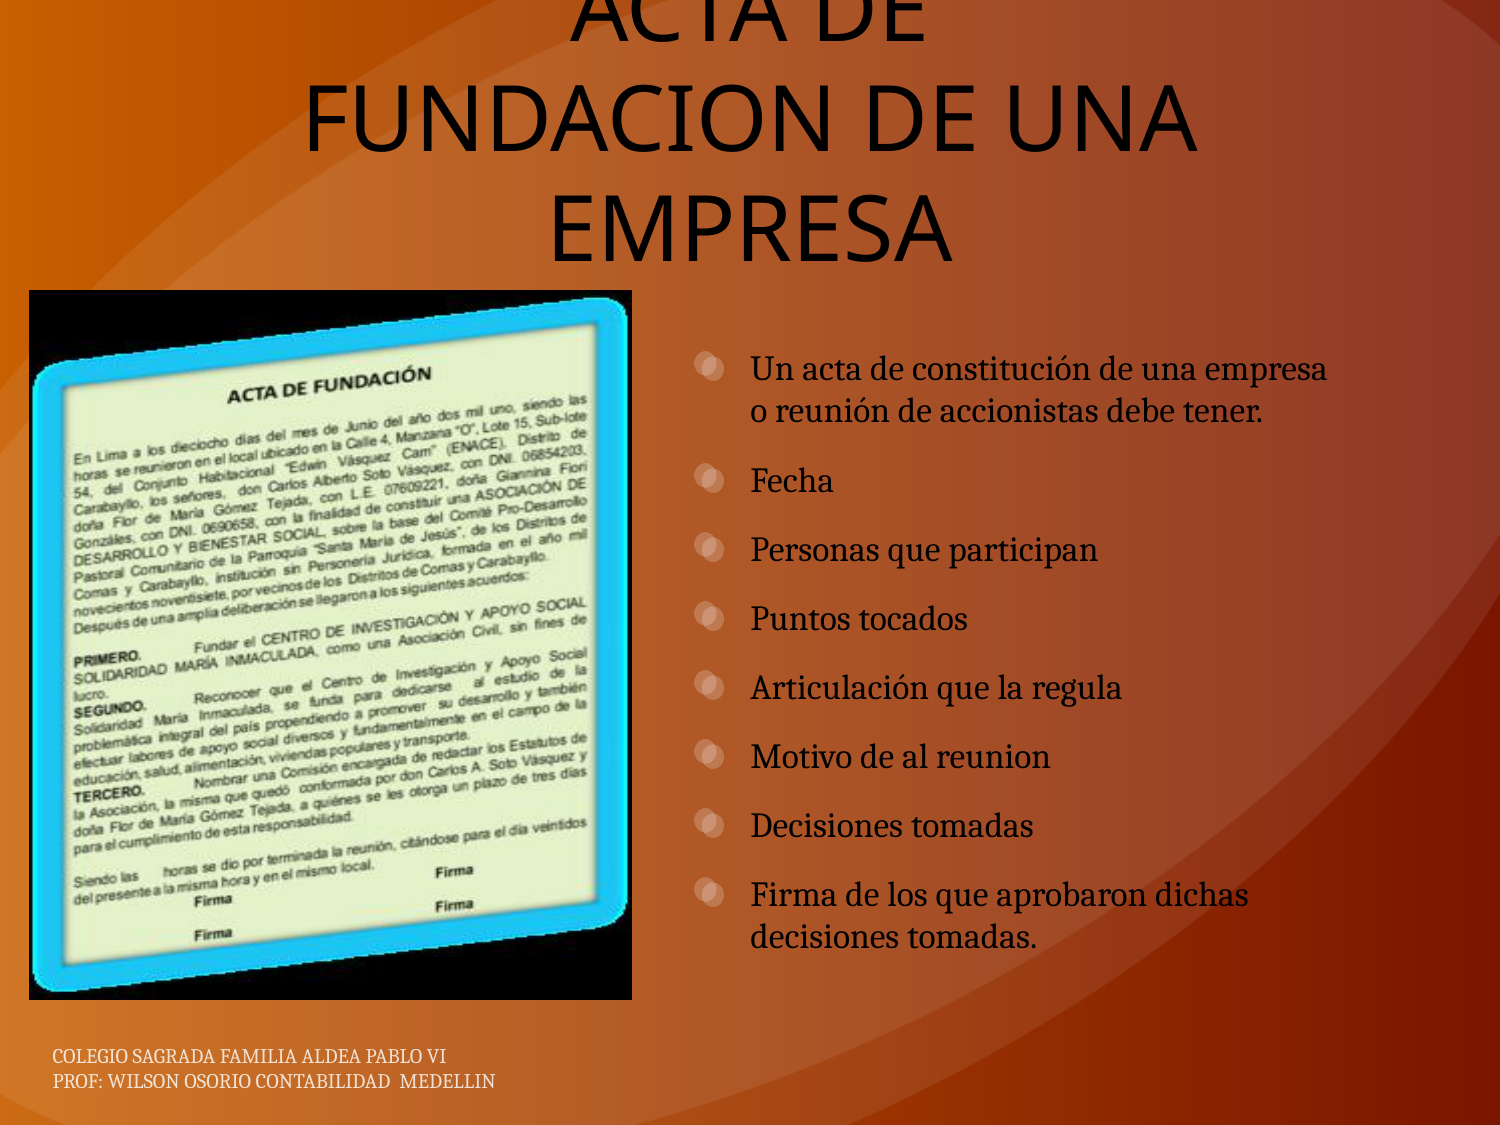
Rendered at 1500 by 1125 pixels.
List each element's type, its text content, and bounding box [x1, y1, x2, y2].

title ACTA DE FUNDACION DE UNA EMPRESA [283, 45, 1216, 288]
footer COLEGIO SAGRADA FAMILIA ALDEA PABLO VI PROF: WILSON OSORIO CONTABILIDAD MEDELLIN [37, 1011, 513, 1100]
picture [0, 0, 1500, 1125]
list Un acta de constitución de una empresa o reunión de accionistas debe tener. Fecha Personas que participan Puntos tocados Articulación que la regula Motivo de al reunion Decisiones tomadas Firma de los que aprobaron dichas decisiones tomadas. [679, 337, 1365, 975]
